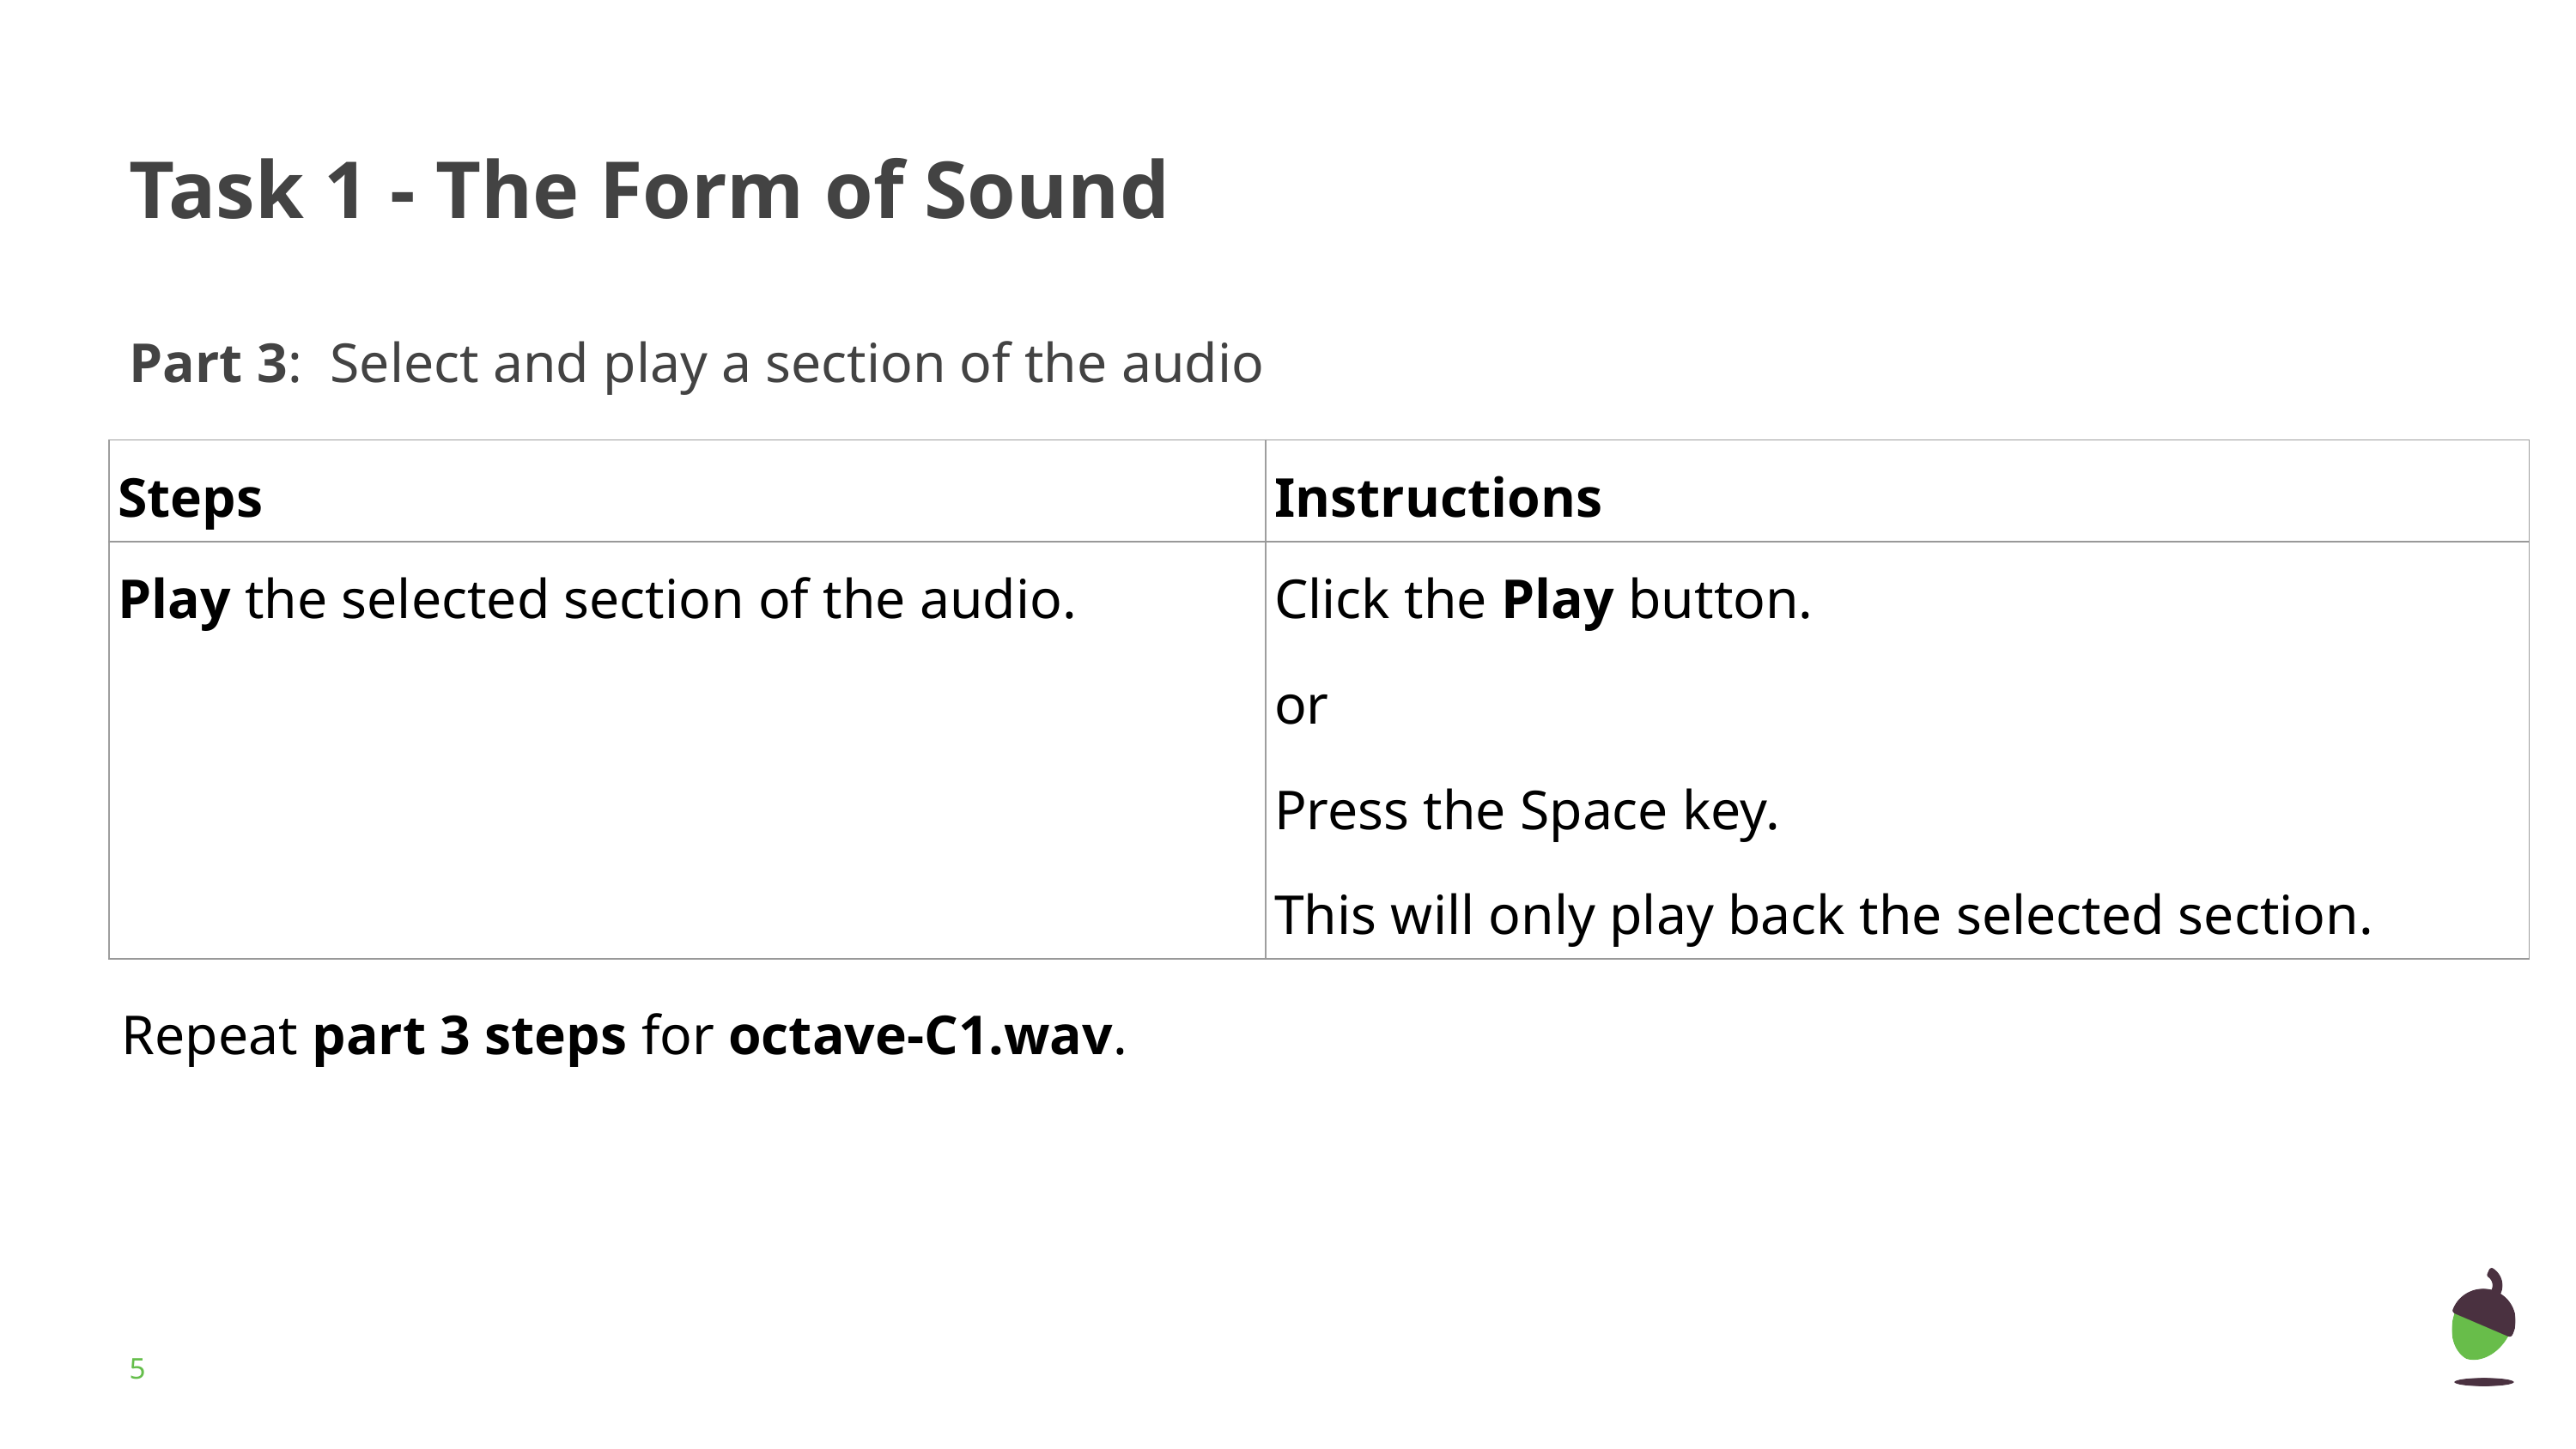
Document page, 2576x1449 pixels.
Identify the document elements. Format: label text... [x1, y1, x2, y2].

picture [2451, 1268, 2516, 1386]
table_cell Play the selected section of the audio. [110, 543, 1265, 958]
list Part 3: Select and play a section of the audio [129, 309, 2447, 380]
title Task 1 - The Form of Sound [129, 124, 2347, 309]
slide_number ‹#› [129, 1349, 332, 1401]
table_cell Click the Play button. or Press the Space key. This will only play back the selected section. [1267, 543, 2529, 958]
table_header Steps [110, 440, 1265, 541]
table_header Instructions [1267, 440, 2529, 541]
text_box Repeat part 3 steps for octave-C1.wav. [108, 978, 2492, 1113]
